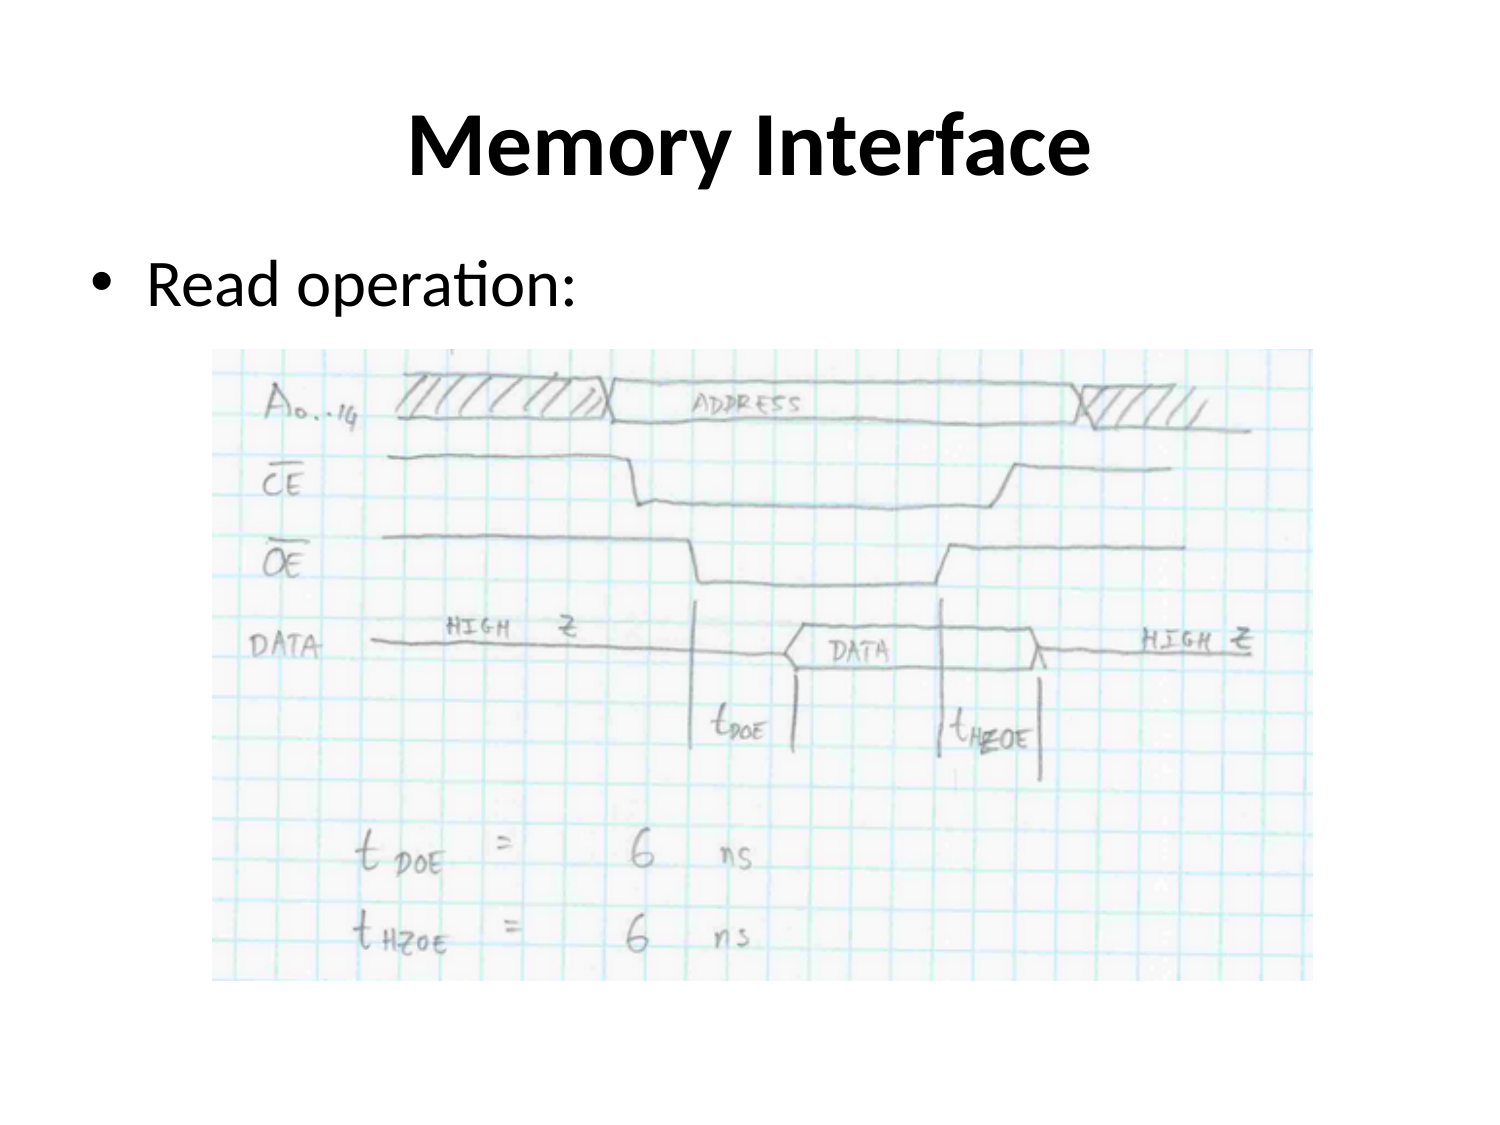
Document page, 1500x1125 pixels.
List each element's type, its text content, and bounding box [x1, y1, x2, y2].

list Read operation: [75, 232, 1425, 975]
picture [212, 349, 1313, 981]
title Memory Interface [75, 45, 1425, 232]
